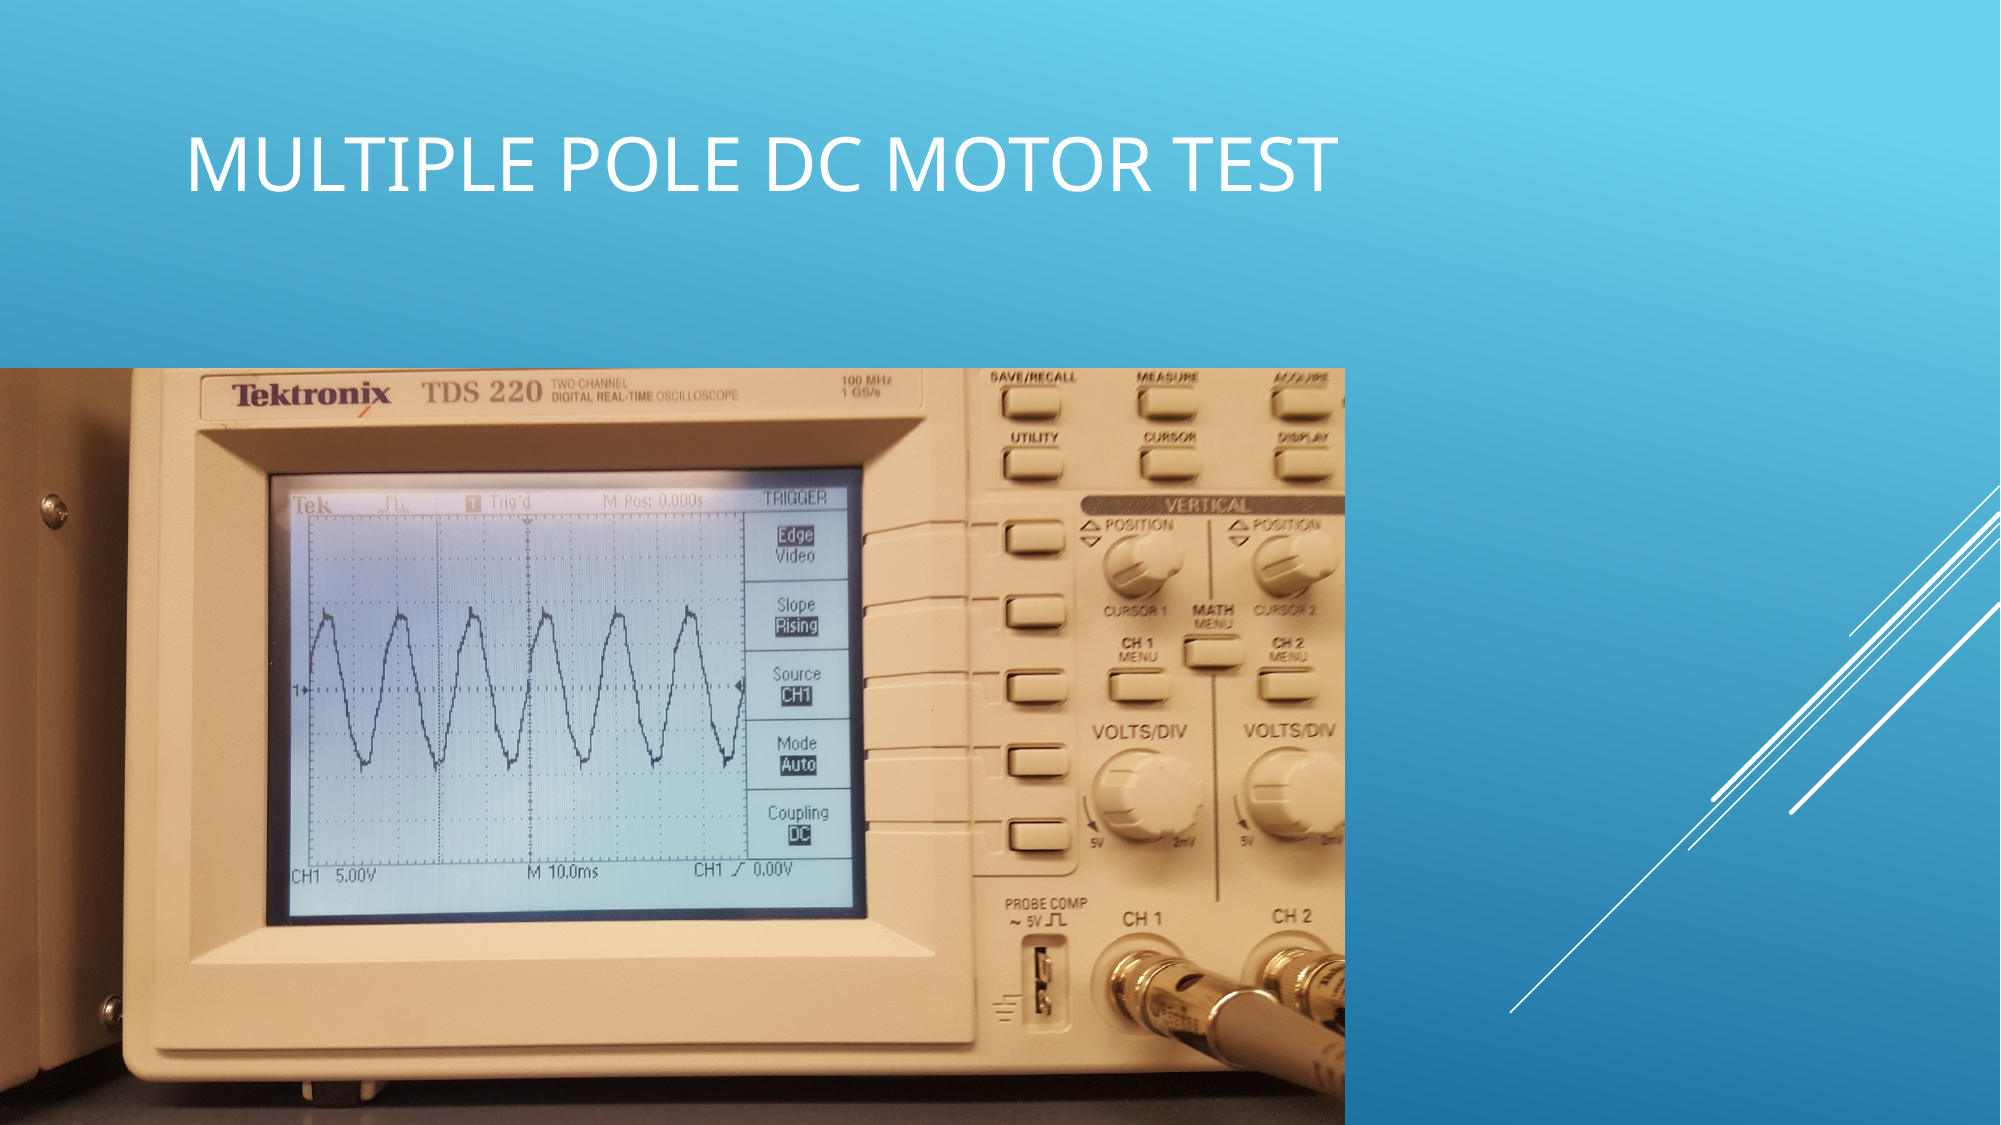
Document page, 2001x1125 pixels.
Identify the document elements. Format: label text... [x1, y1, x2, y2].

picture [0, 368, 1345, 1125]
title multiple pole dc motor test [149, 37, 1550, 286]
